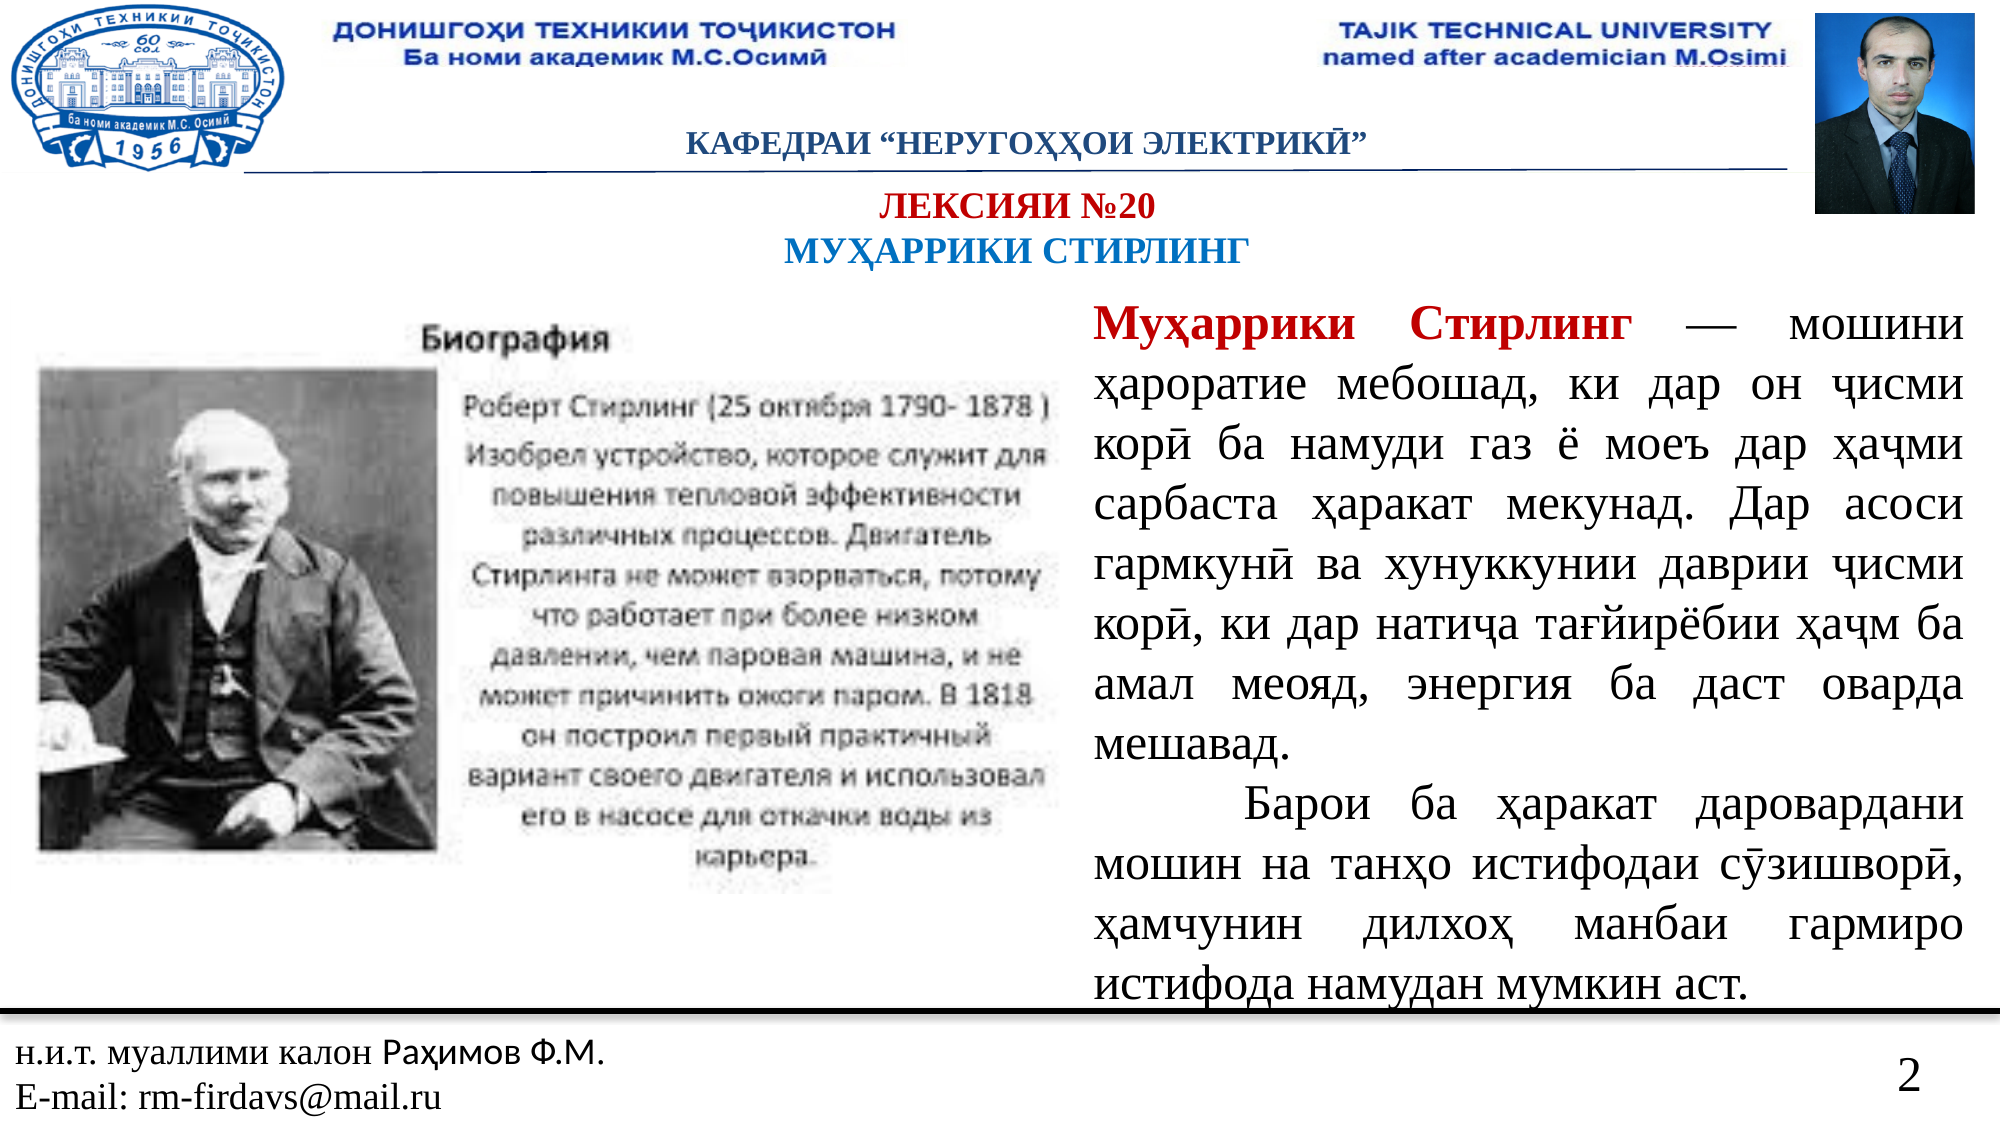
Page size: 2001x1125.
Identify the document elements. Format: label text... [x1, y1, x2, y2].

picture [322, 20, 907, 67]
text_box КАФЕДРАИ “НЕРУГОҲҲОИ ЭЛЕКТРИКӢ” [354, 113, 1700, 169]
picture [1815, 12, 1975, 215]
text_box Муҳаррики Стирлинг — мошини ҳароратие мебошад, ки дар он ҷисми корӣ ба намуди газ ё моеъ дар ҳаҷми сарбаста ҳаракат мекунад. Дар асоси гармкунӣ ва хунуккунии даврии ҷисми корӣ, ки дар натиҷа тағйирёбии ҳаҷм ба амал меояд, энергия ба даст оварда мешавад. Барои ба ҳаракат даровардани мошин на танҳо истифодаи сӯзишворӣ, ҳамчунин дилхоҳ манбаи гармиро истифода намудан мумкин аст. [1078, 282, 1980, 1010]
text_box н.и.т. муаллими калон Раҳимов Ф.М. E-mail: rm-firdavs@mail.ru [0, 1021, 717, 1125]
picture [1, 0, 291, 173]
text_box ЛЕКСИЯИ №20 МУҲАРРИКИ СТИРЛИНГ [244, 173, 1792, 279]
picture [9, 296, 1075, 894]
picture [1317, 20, 1803, 67]
text_box 2 [1819, 1023, 2000, 1125]
